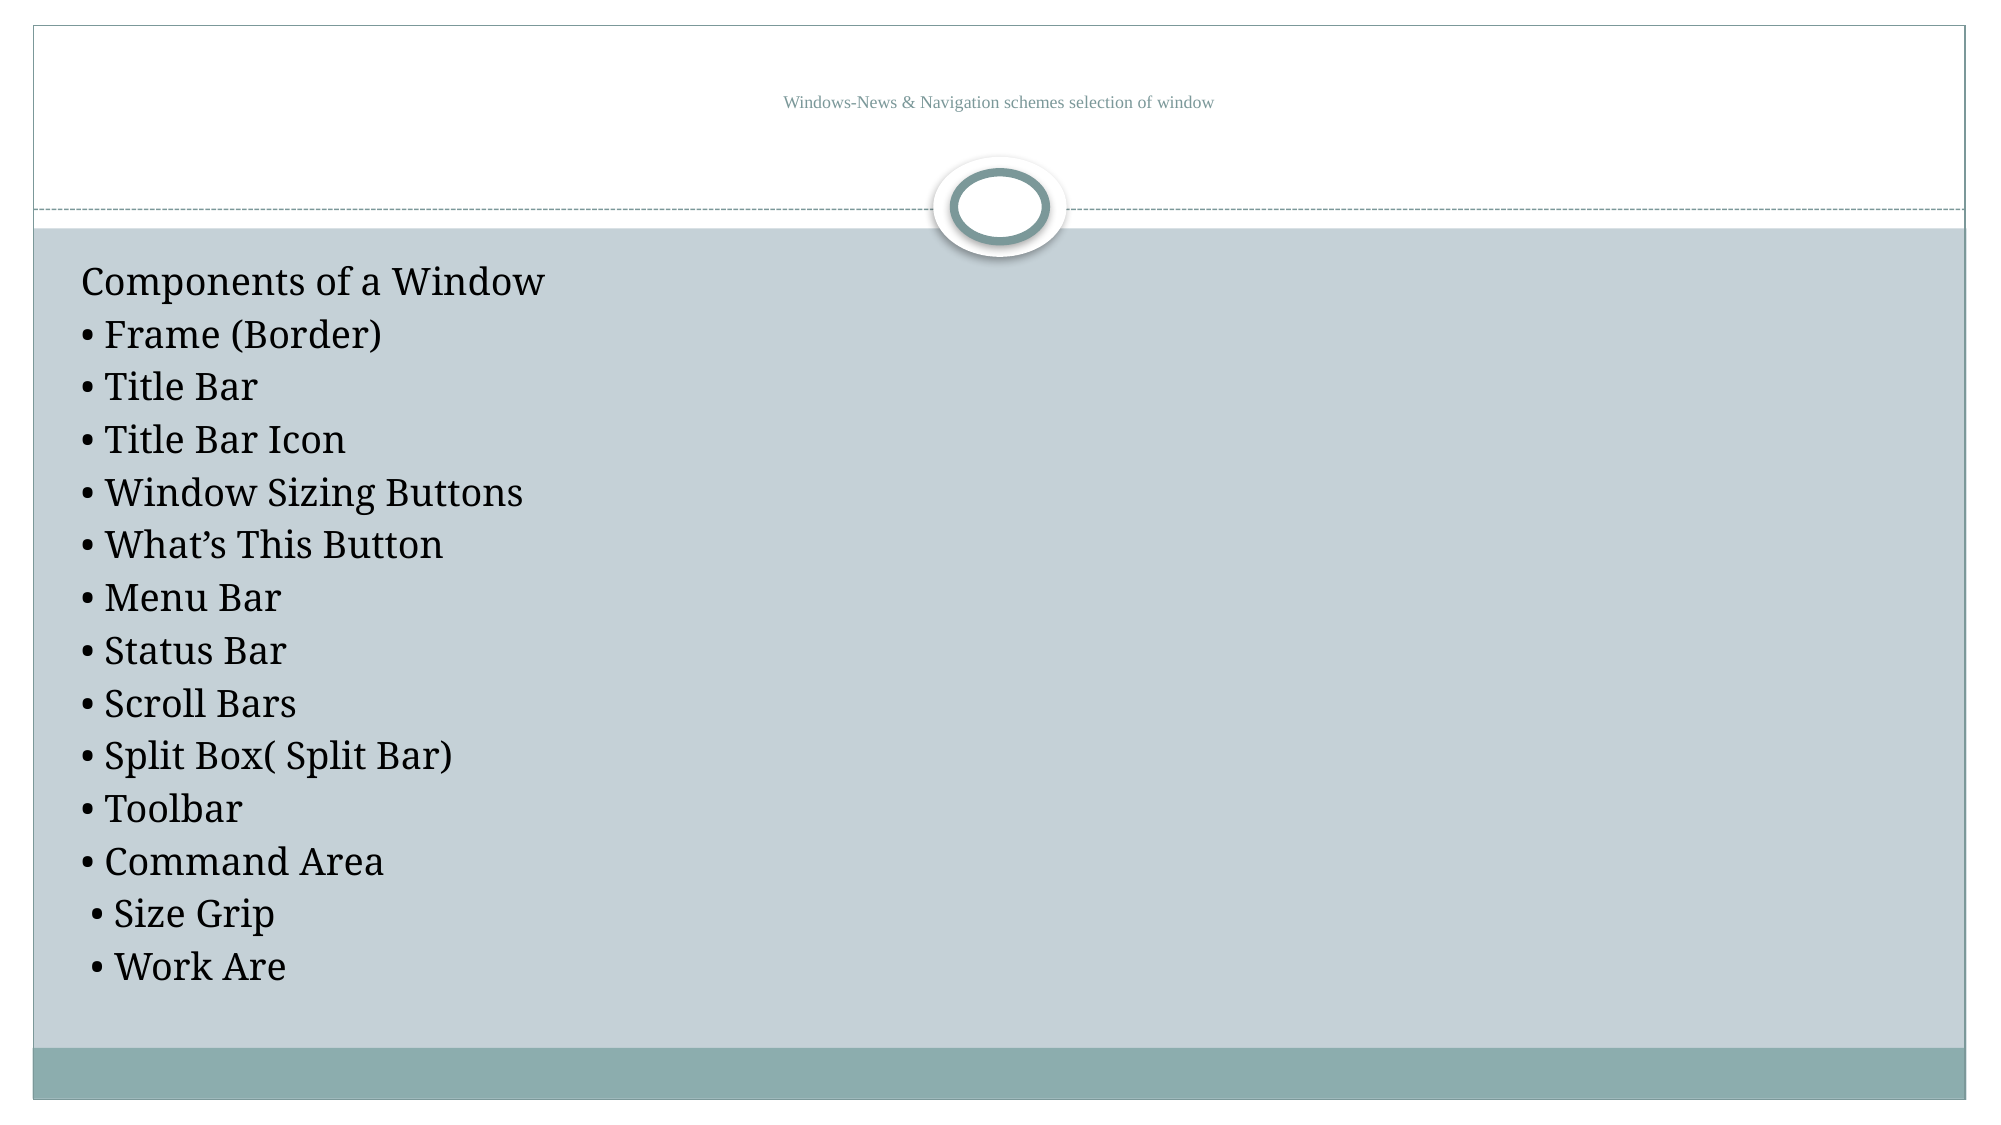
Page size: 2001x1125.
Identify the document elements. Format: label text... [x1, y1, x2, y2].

title Windows-News & Navigation schemes selection of window [66, 37, 1933, 162]
list Components of a Window • Frame (Border) • Title Bar • Title Bar Icon • Window Sizing Buttons • What’s This Button • Menu Bar • Status Bar • Scroll Bars • Split Box( Split Bar) • Toolbar • Command Area • Size Grip • Work Are [66, 250, 1926, 1001]
